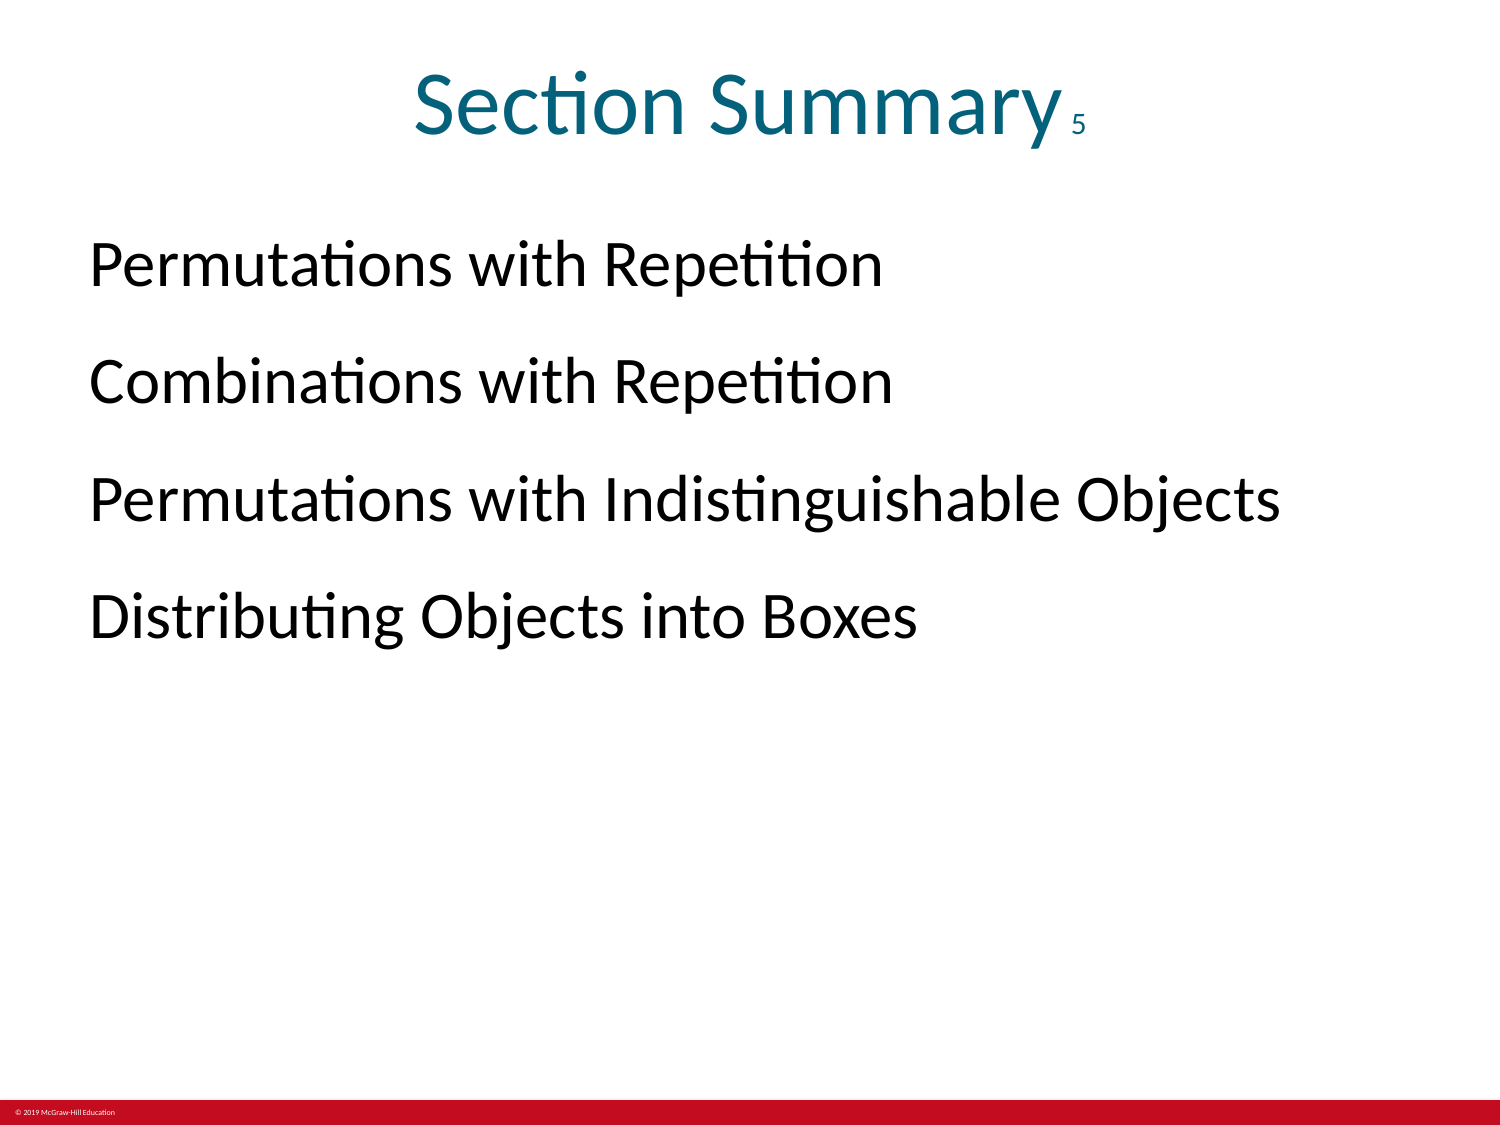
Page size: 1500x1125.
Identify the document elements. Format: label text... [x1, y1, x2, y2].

list Permutations with Repetition Combinations with Repetition Permutations with Indistinguishable Objects Distributing Objects into Boxes [75, 212, 1425, 950]
title Section Summary 5 [0, 0, 1500, 195]
